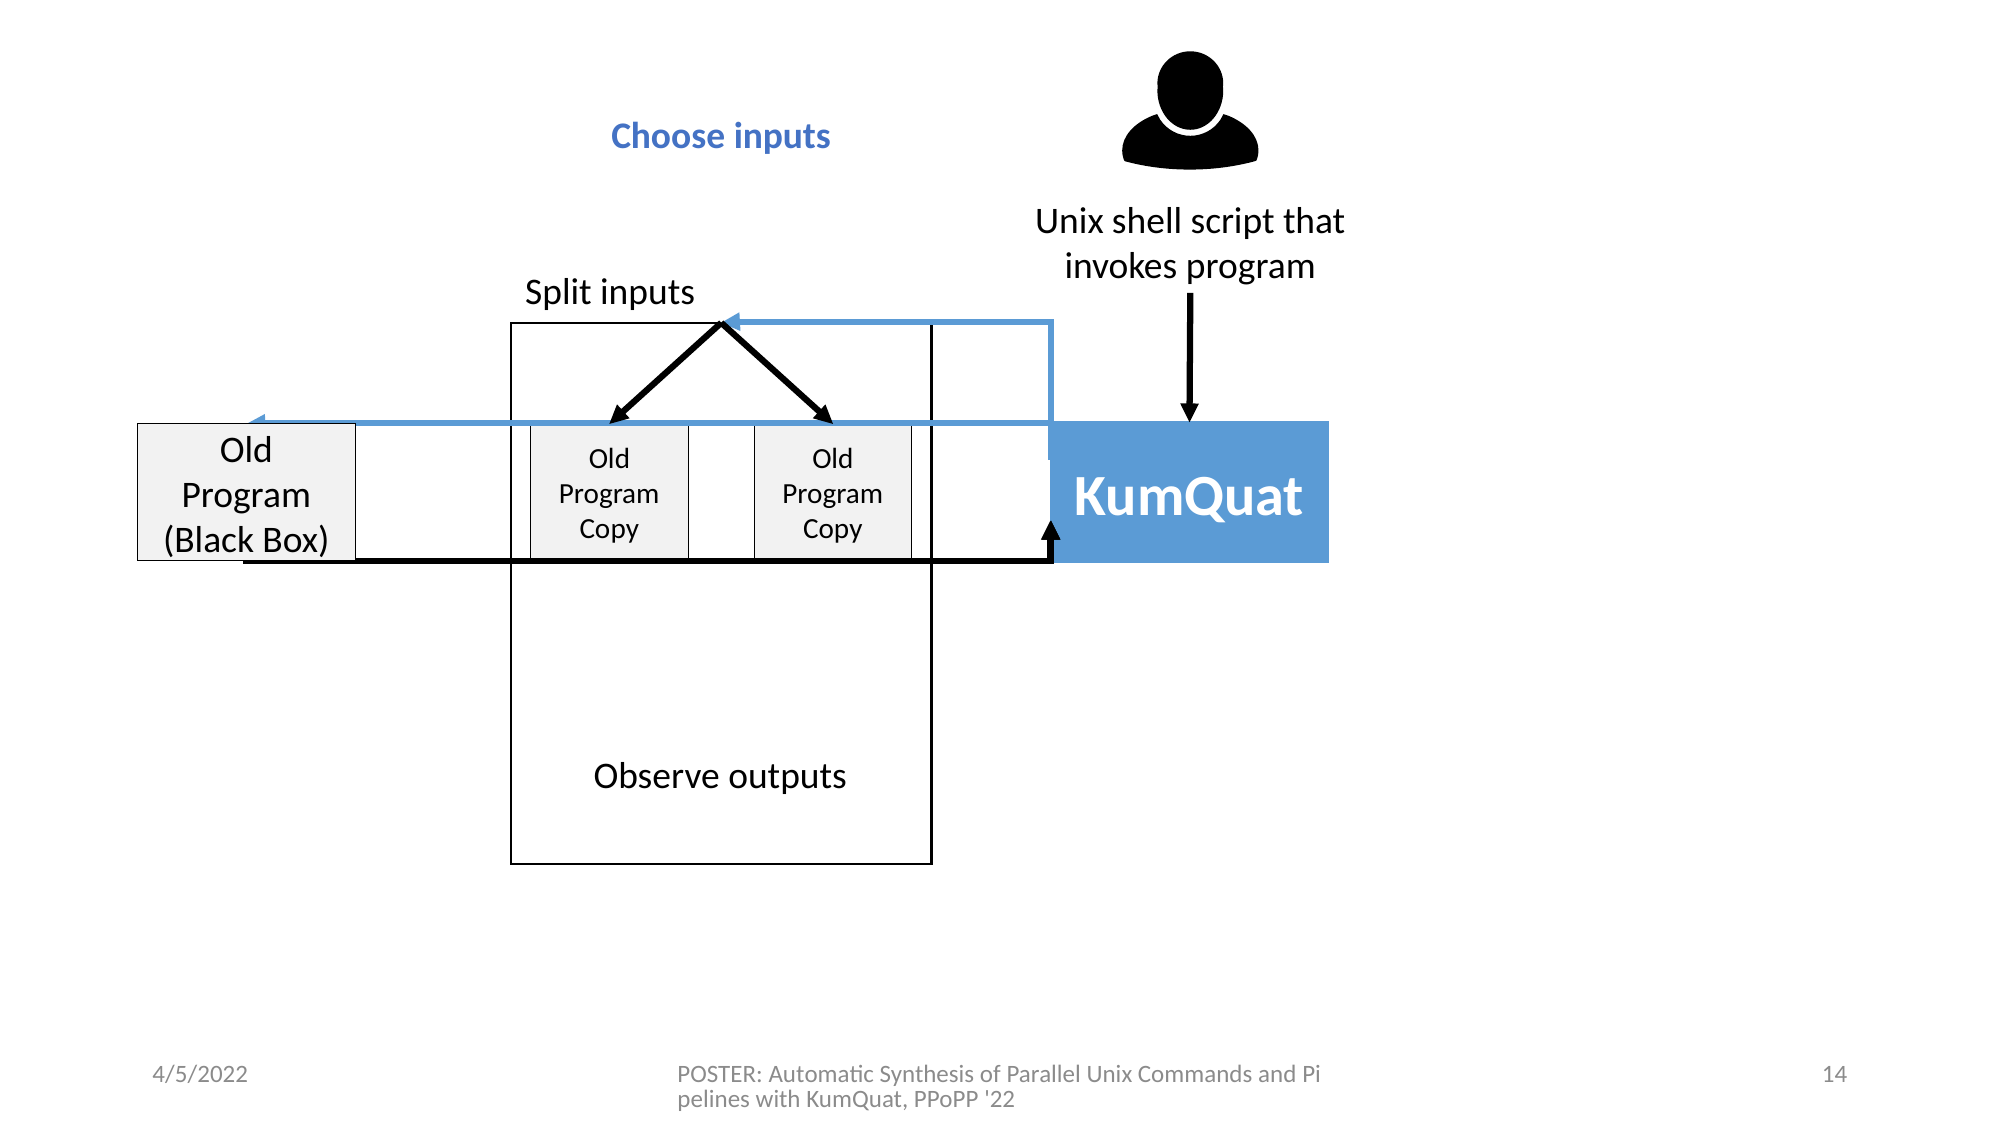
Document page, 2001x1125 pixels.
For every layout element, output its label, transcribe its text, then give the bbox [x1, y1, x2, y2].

text_box KumQuat [1050, 421, 1329, 563]
text_box Unix shell script that invokes program [1051, 188, 1400, 293]
text_box [912, 460, 933, 520]
slide_number 14 [1412, 1042, 1863, 1103]
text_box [609, 520, 1051, 561]
text_box [1122, 114, 1259, 170]
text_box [499, 259, 834, 424]
text_box Old Program (Black Box) [136, 423, 356, 562]
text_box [246, 103, 1051, 460]
text_box [1157, 51, 1224, 130]
text_box [510, 804, 933, 865]
text_box [510, 460, 530, 520]
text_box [721, 322, 1051, 460]
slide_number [137, 1042, 588, 1103]
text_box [246, 520, 1051, 804]
footer POSTER: Automatic Synthesis of Parallel Unix Commands and Pipelines with KumQuat, PPoPP '22 [662, 1042, 1338, 1103]
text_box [530, 460, 912, 520]
